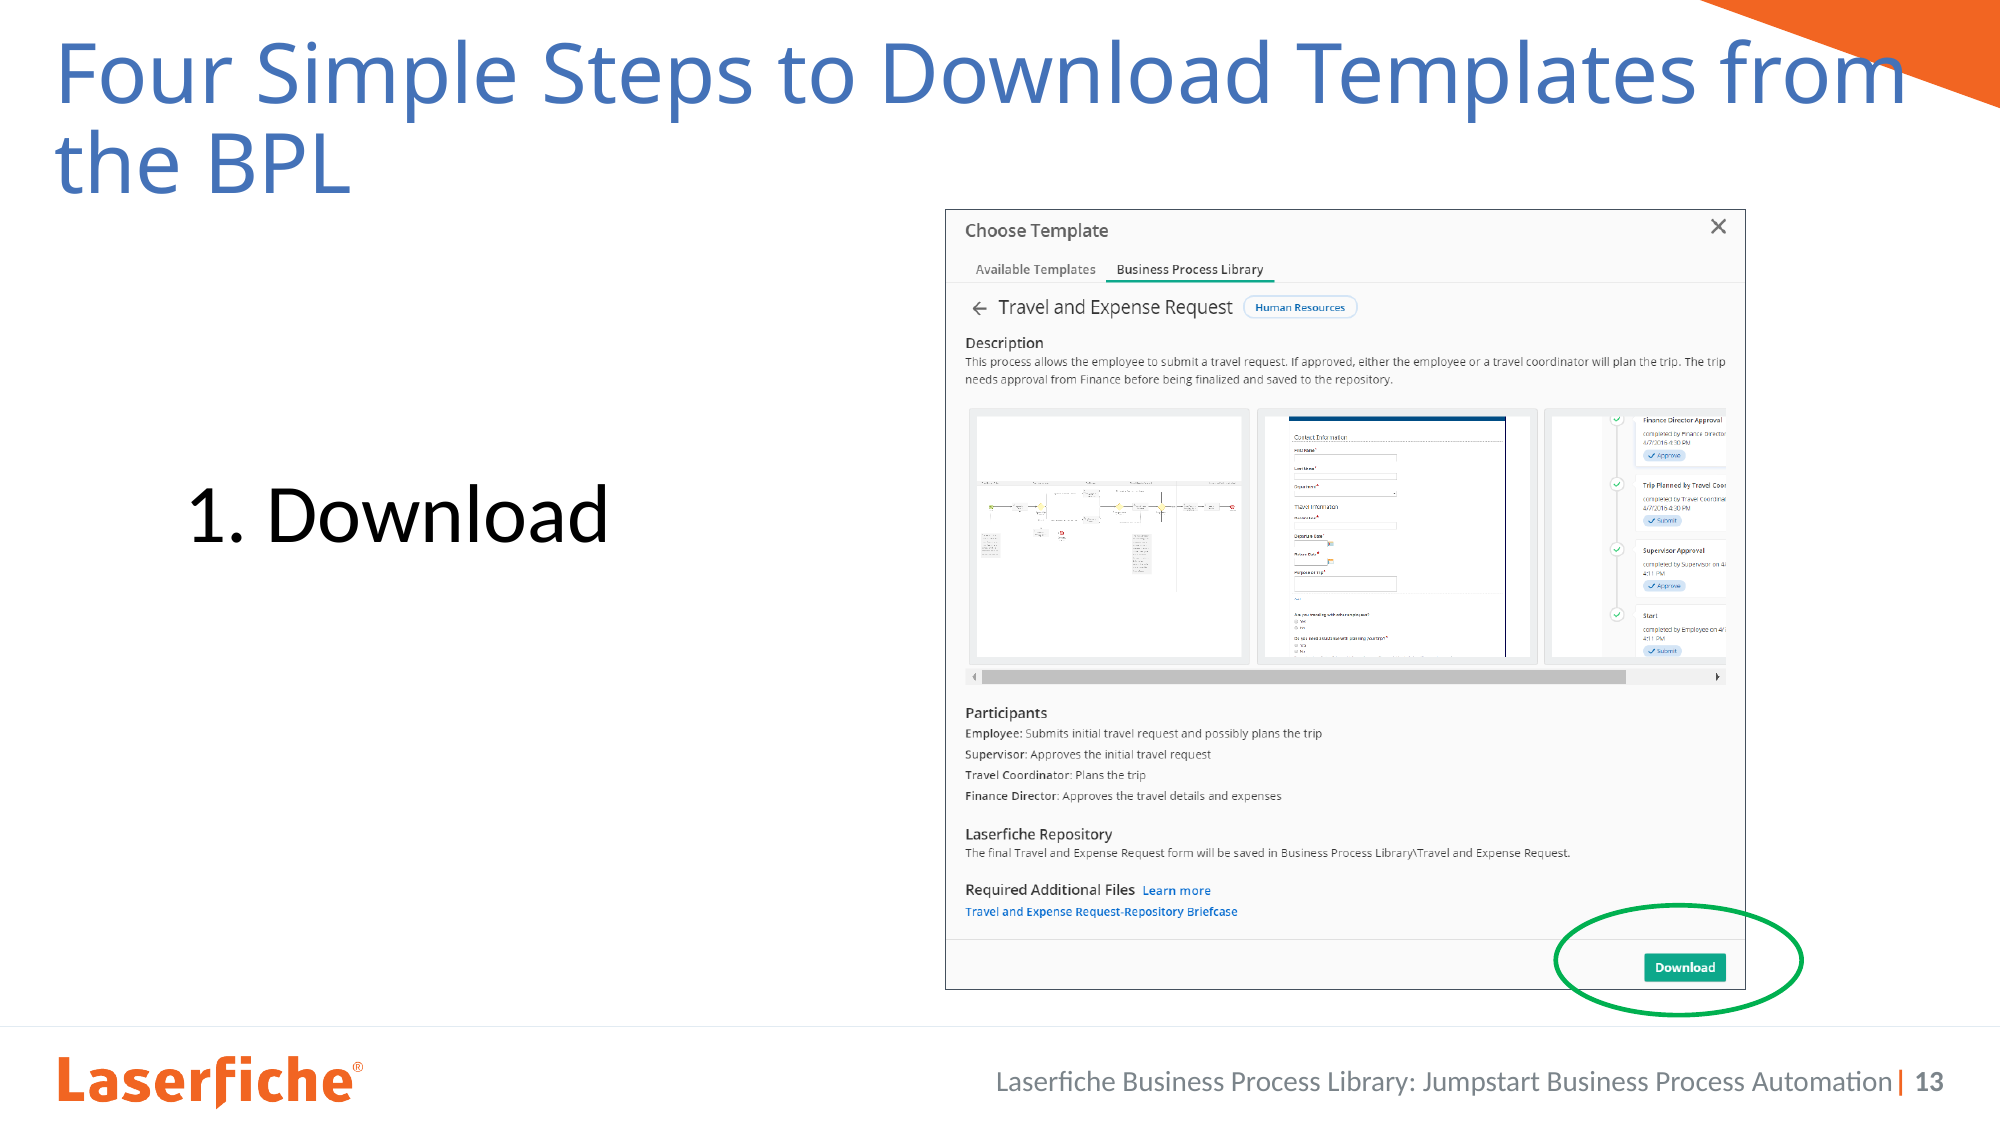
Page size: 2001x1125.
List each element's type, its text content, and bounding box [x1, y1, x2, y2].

title Four Simple Steps to Download Templates from the BPL [54, 12, 2000, 232]
text_box 1. Download [169, 452, 627, 567]
text_box [1573, 913, 1803, 1017]
picture [945, 209, 1746, 990]
picture [36, 1033, 397, 1124]
